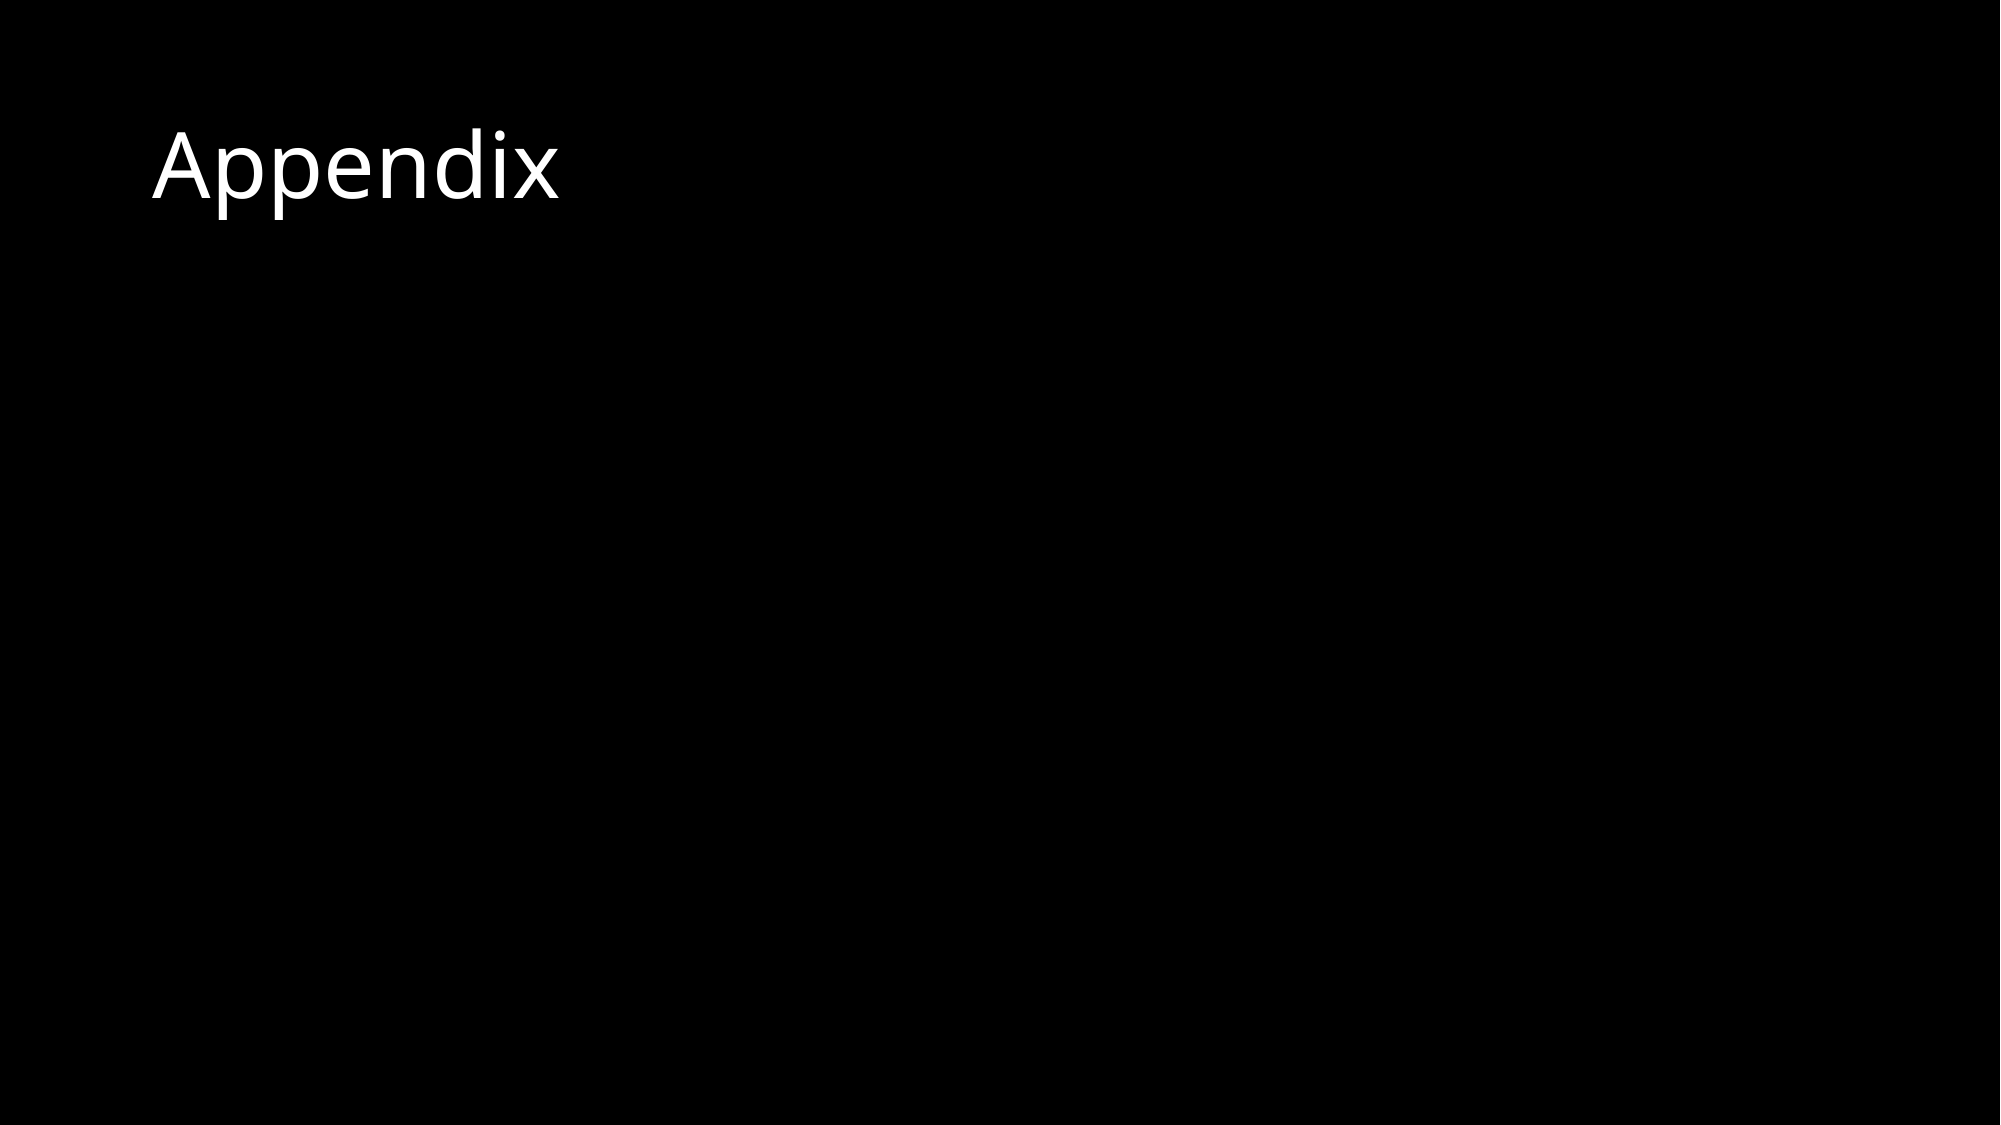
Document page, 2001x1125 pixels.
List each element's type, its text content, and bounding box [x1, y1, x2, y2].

title Appendix [137, 59, 1863, 278]
